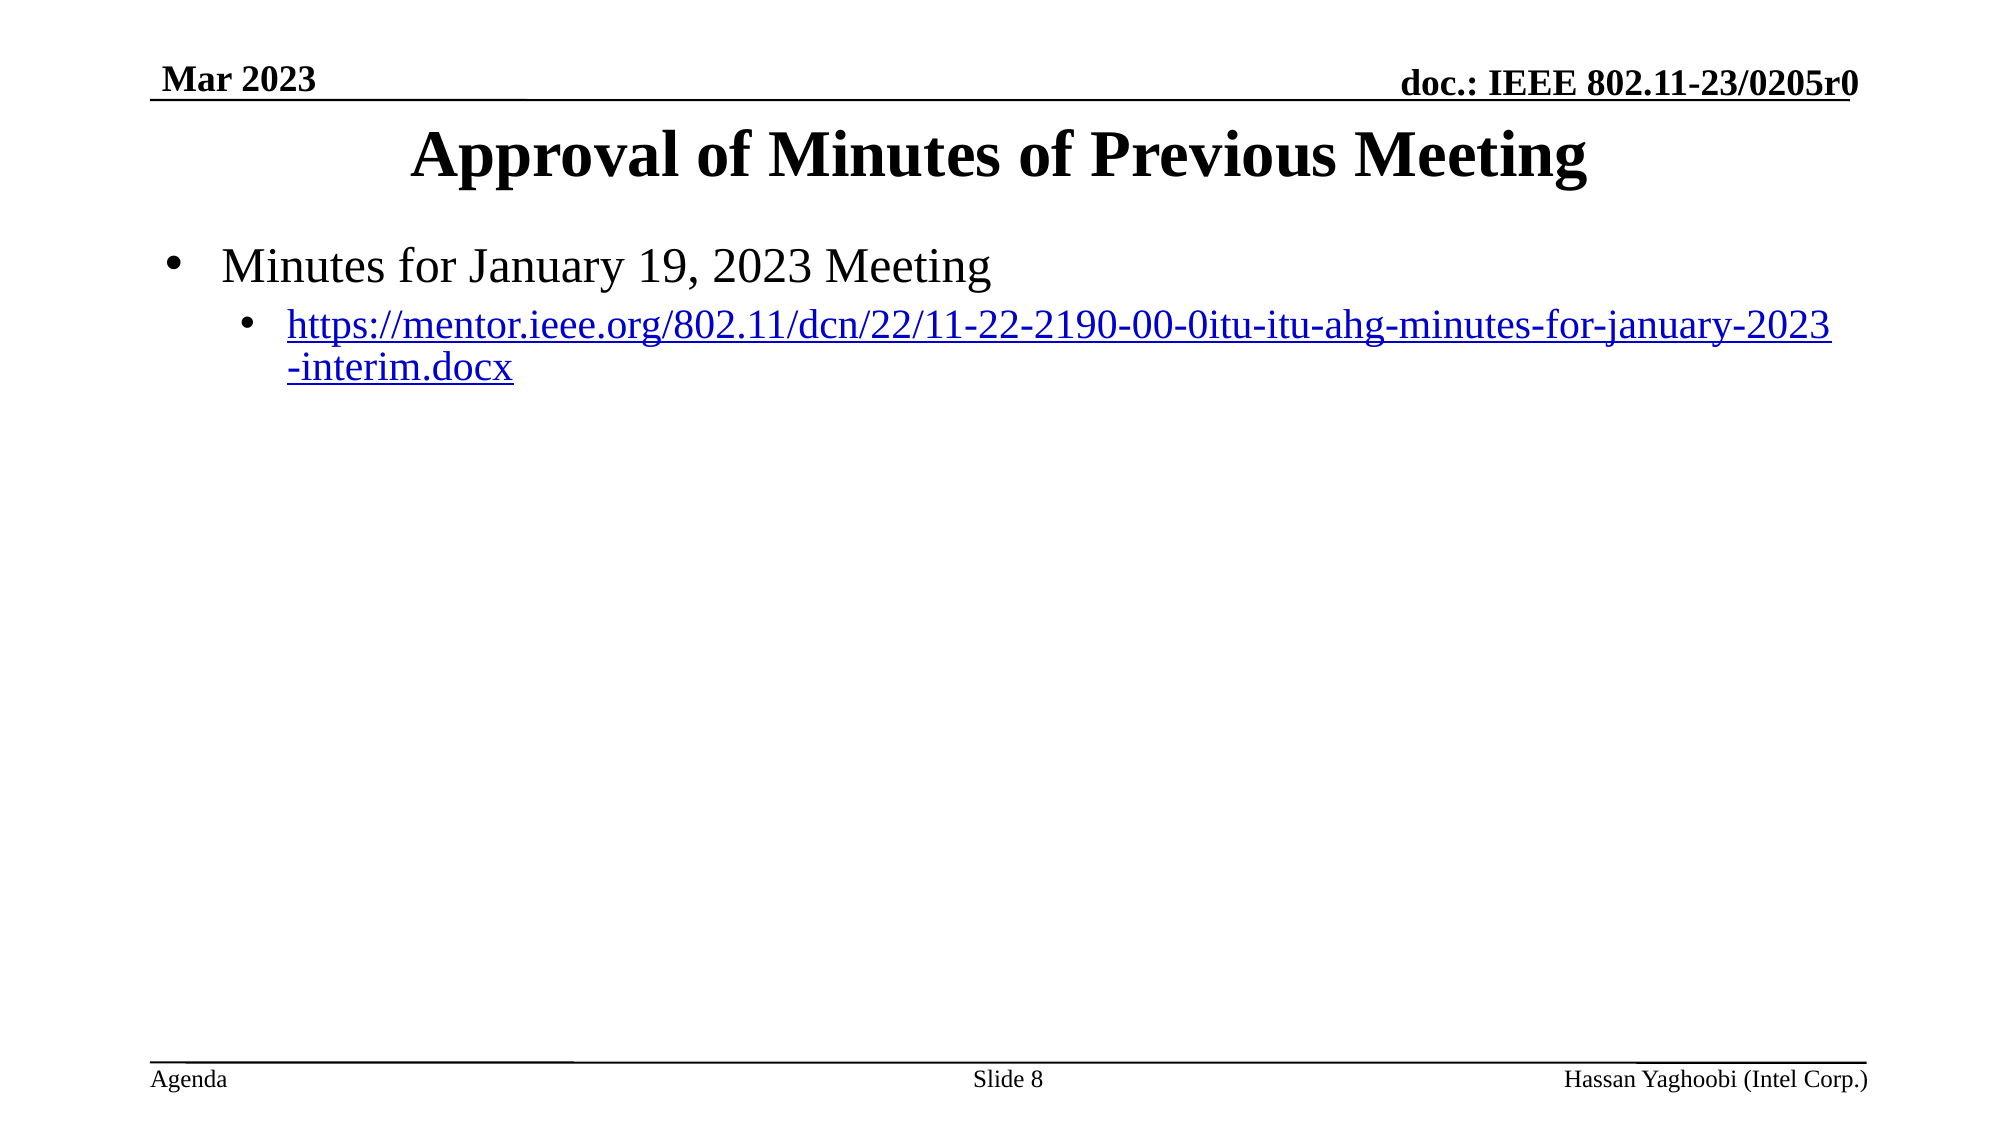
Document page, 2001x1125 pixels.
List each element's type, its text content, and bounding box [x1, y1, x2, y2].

slide_number Slide 8 [950, 1061, 1067, 1123]
footer Hassan Yaghoobi (Intel Corp.) [1171, 1061, 1869, 1093]
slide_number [152, 54, 563, 100]
list Minutes for January 19, 2023 Meeting https://mentor.ieee.org/802.11/dcn/22/11-22-2190-00-0itu-itu-ahg-minutes-for-january-2023-interim.docx [149, 224, 1850, 1063]
title Approval of Minutes of Previous Meeting [149, 112, 1850, 188]
